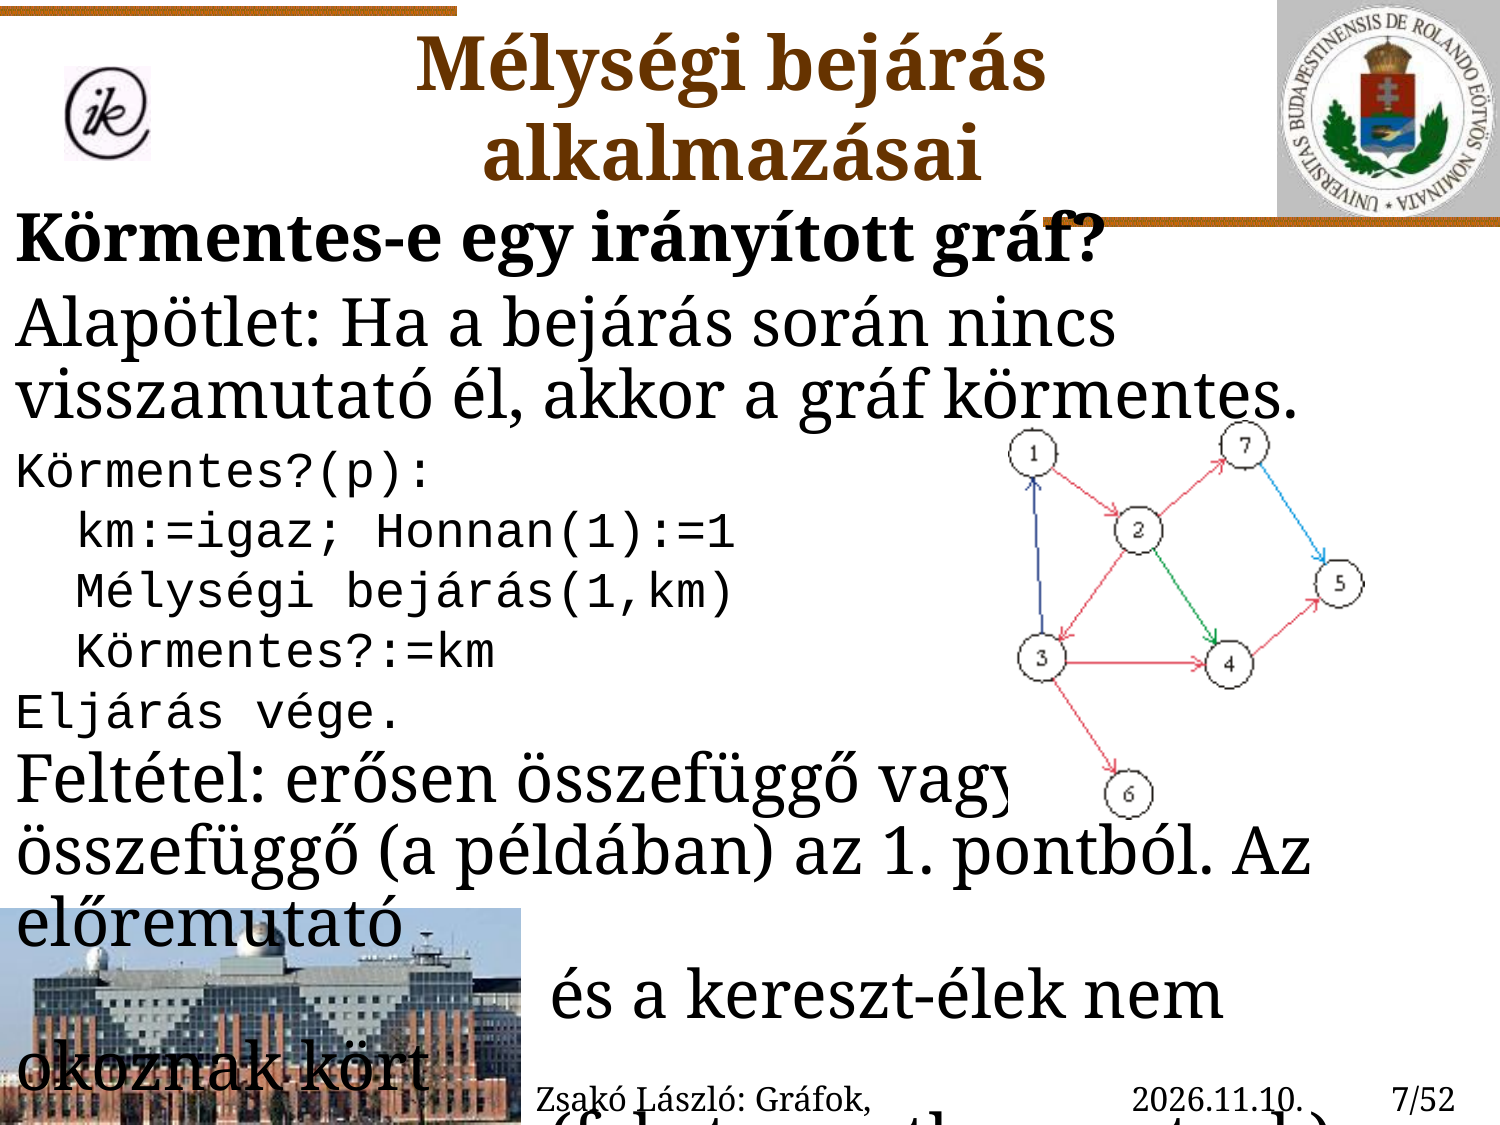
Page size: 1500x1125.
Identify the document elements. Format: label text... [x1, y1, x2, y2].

picture [1007, 420, 1365, 821]
text_box [29, 243, 1500, 327]
picture [1277, 0, 1500, 235]
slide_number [1128, 1070, 1376, 1125]
picture [0, 0, 457, 24]
title Mélységi bejárás alkalmazásai [230, 14, 1235, 196]
picture [0, 977, 521, 1125]
text_box [537, 904, 1500, 1001]
footer Zsakó László: Gráfok, gráfalgoritmusok III. [520, 1070, 1128, 1125]
slide_number 7/52 [1376, 1070, 1500, 1125]
text_box [560, 869, 1458, 966]
picture [64, 66, 151, 161]
list Körmentes-e egy irányított gráf? Alapötlet: Ha a bejárás során nincs visszamutató él, akkor a gráf körmentes. Körmentes?(p): km:=igaz; Honnan(1):=1 Mélységi bejárás(1,km) Körmentes?:=km Eljárás vége. Feltétel: erősen összefüggő vagy összefüggő (a példában) az 1. pontból. Az előremutató és a kereszt-élek nem okoznak kört (fekete pontba vezetnek). [0, 196, 1471, 977]
